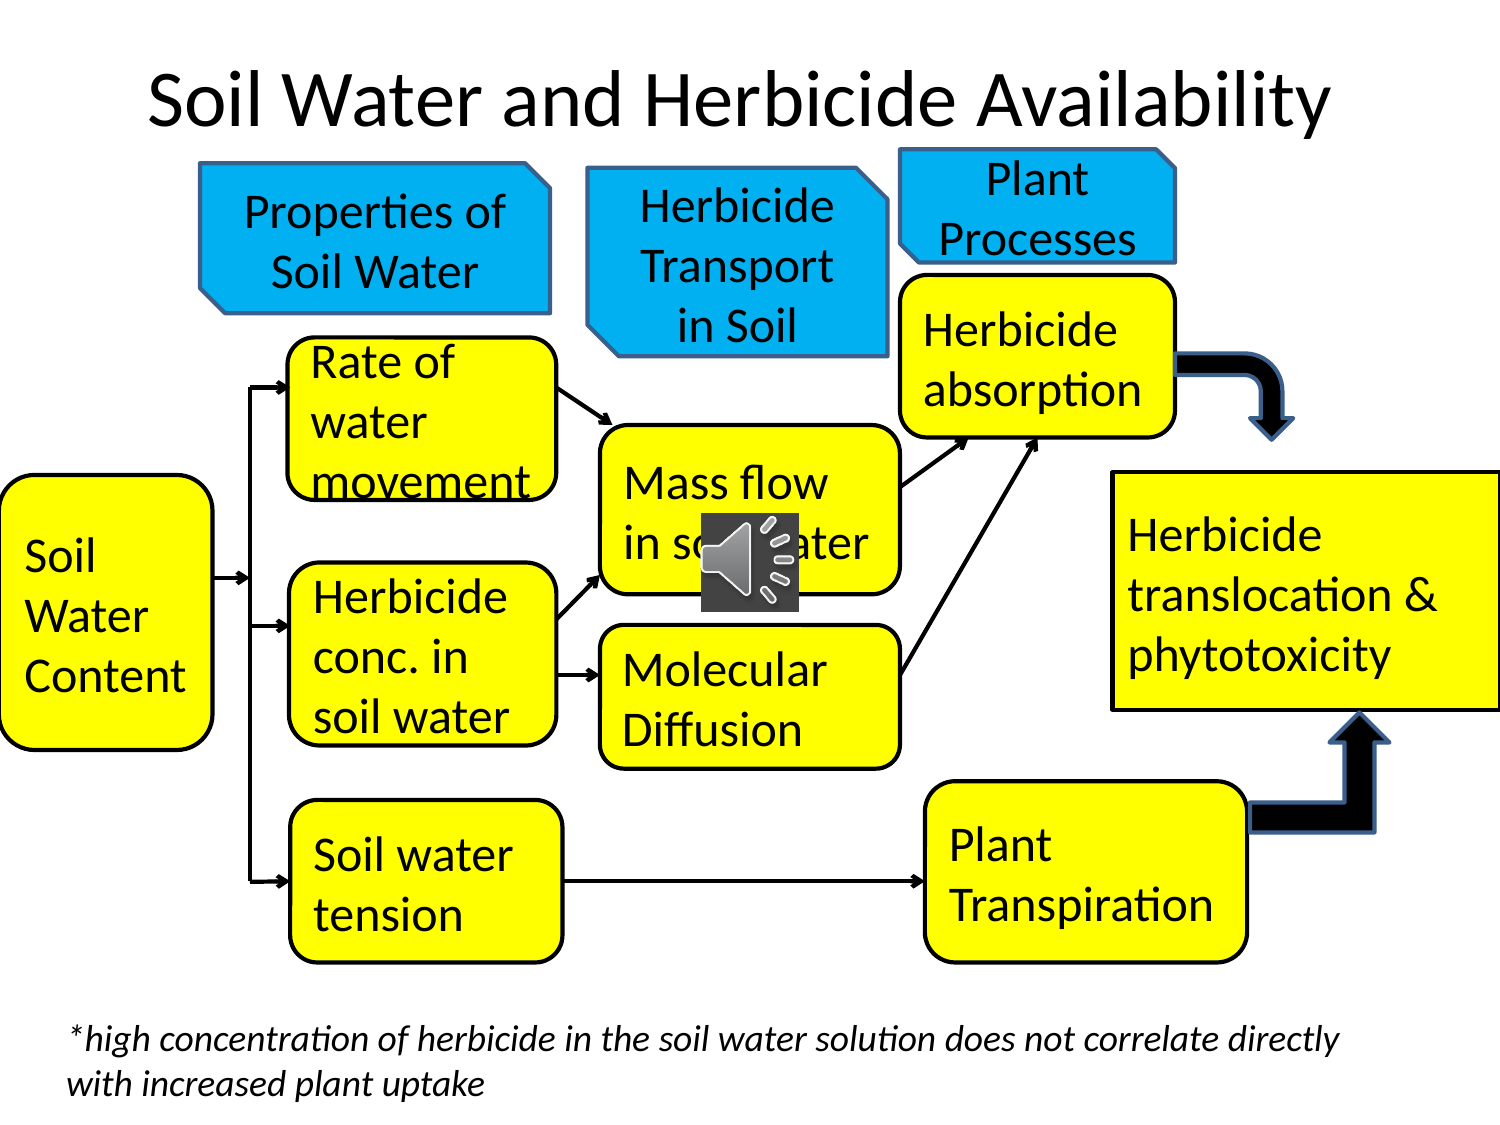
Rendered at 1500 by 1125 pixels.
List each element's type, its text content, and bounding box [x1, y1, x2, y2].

text_box Soil Water Content [0, 472, 215, 753]
text_box Molecular Diffusion [597, 622, 903, 771]
list Herbicide translocation & phytotoxicity [1110, 470, 1500, 712]
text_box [555, 387, 613, 426]
text_box *high concentration of herbicide in the soil water solution does not correlate directly with increased plant uptake [51, 1006, 1425, 1112]
text_box Soil water tension [288, 797, 565, 965]
text_box Properties of Soil Water [197, 161, 553, 316]
text_box Plant Transpiration [922, 779, 1250, 965]
picture [699, 512, 801, 613]
text_box Mass flow in soil water [597, 422, 897, 597]
text_box Rate of water movement [285, 335, 559, 503]
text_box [556, 574, 601, 620]
title Soil Water and Herbicide Availability [75, 0, 1425, 188]
text_box Herbicide conc. in soil water [286, 560, 559, 748]
text_box [1172, 351, 1296, 442]
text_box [899, 437, 969, 488]
text_box Herbicide absorption [897, 272, 1178, 440]
text_box Herbicide Transport in Soil [585, 165, 890, 359]
text_box Plant Processes [897, 147, 1178, 265]
text_box [1247, 710, 1392, 835]
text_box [899, 437, 1038, 676]
